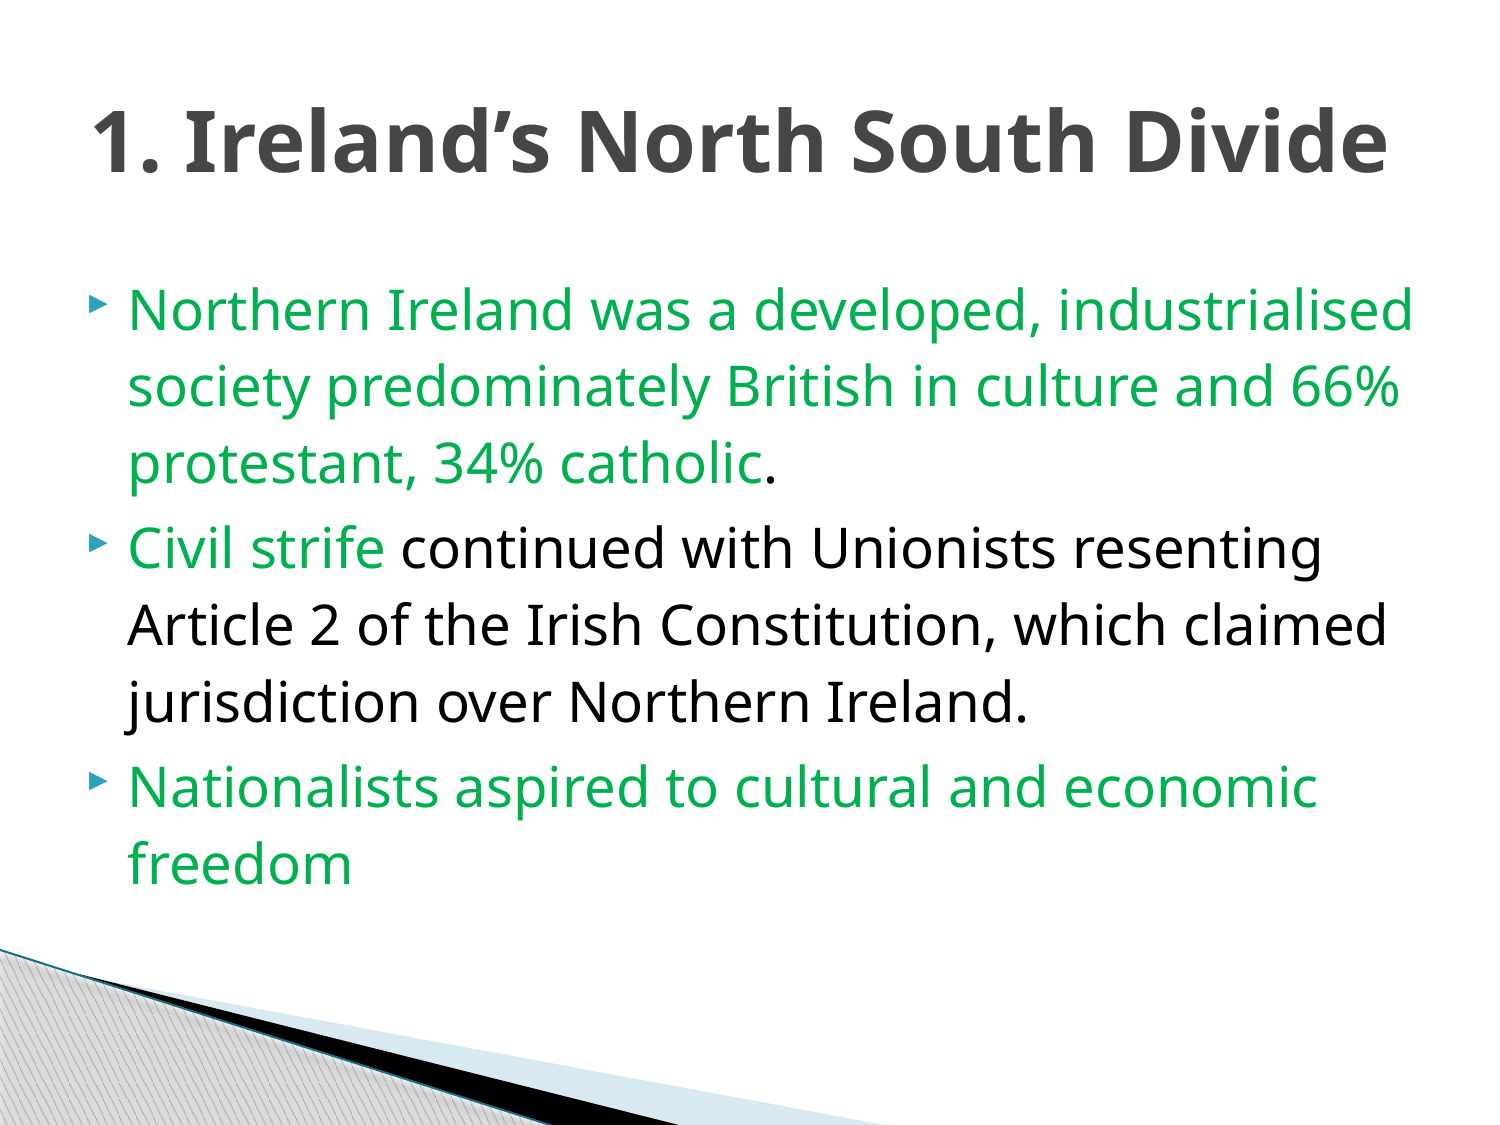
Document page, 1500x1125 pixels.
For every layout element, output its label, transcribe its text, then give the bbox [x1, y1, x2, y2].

list Northern Ireland was a developed, industrialised society predominately British in culture and 66% protestant, 34% catholic. Civil strife continued with Unionists resenting Article 2 of the Irish Constitution, which claimed jurisdiction over Northern Ireland. Nationalists aspired to cultural and economic freedom [53, 262, 1436, 1047]
title 1. Ireland’s North South Divide [75, 45, 1425, 233]
